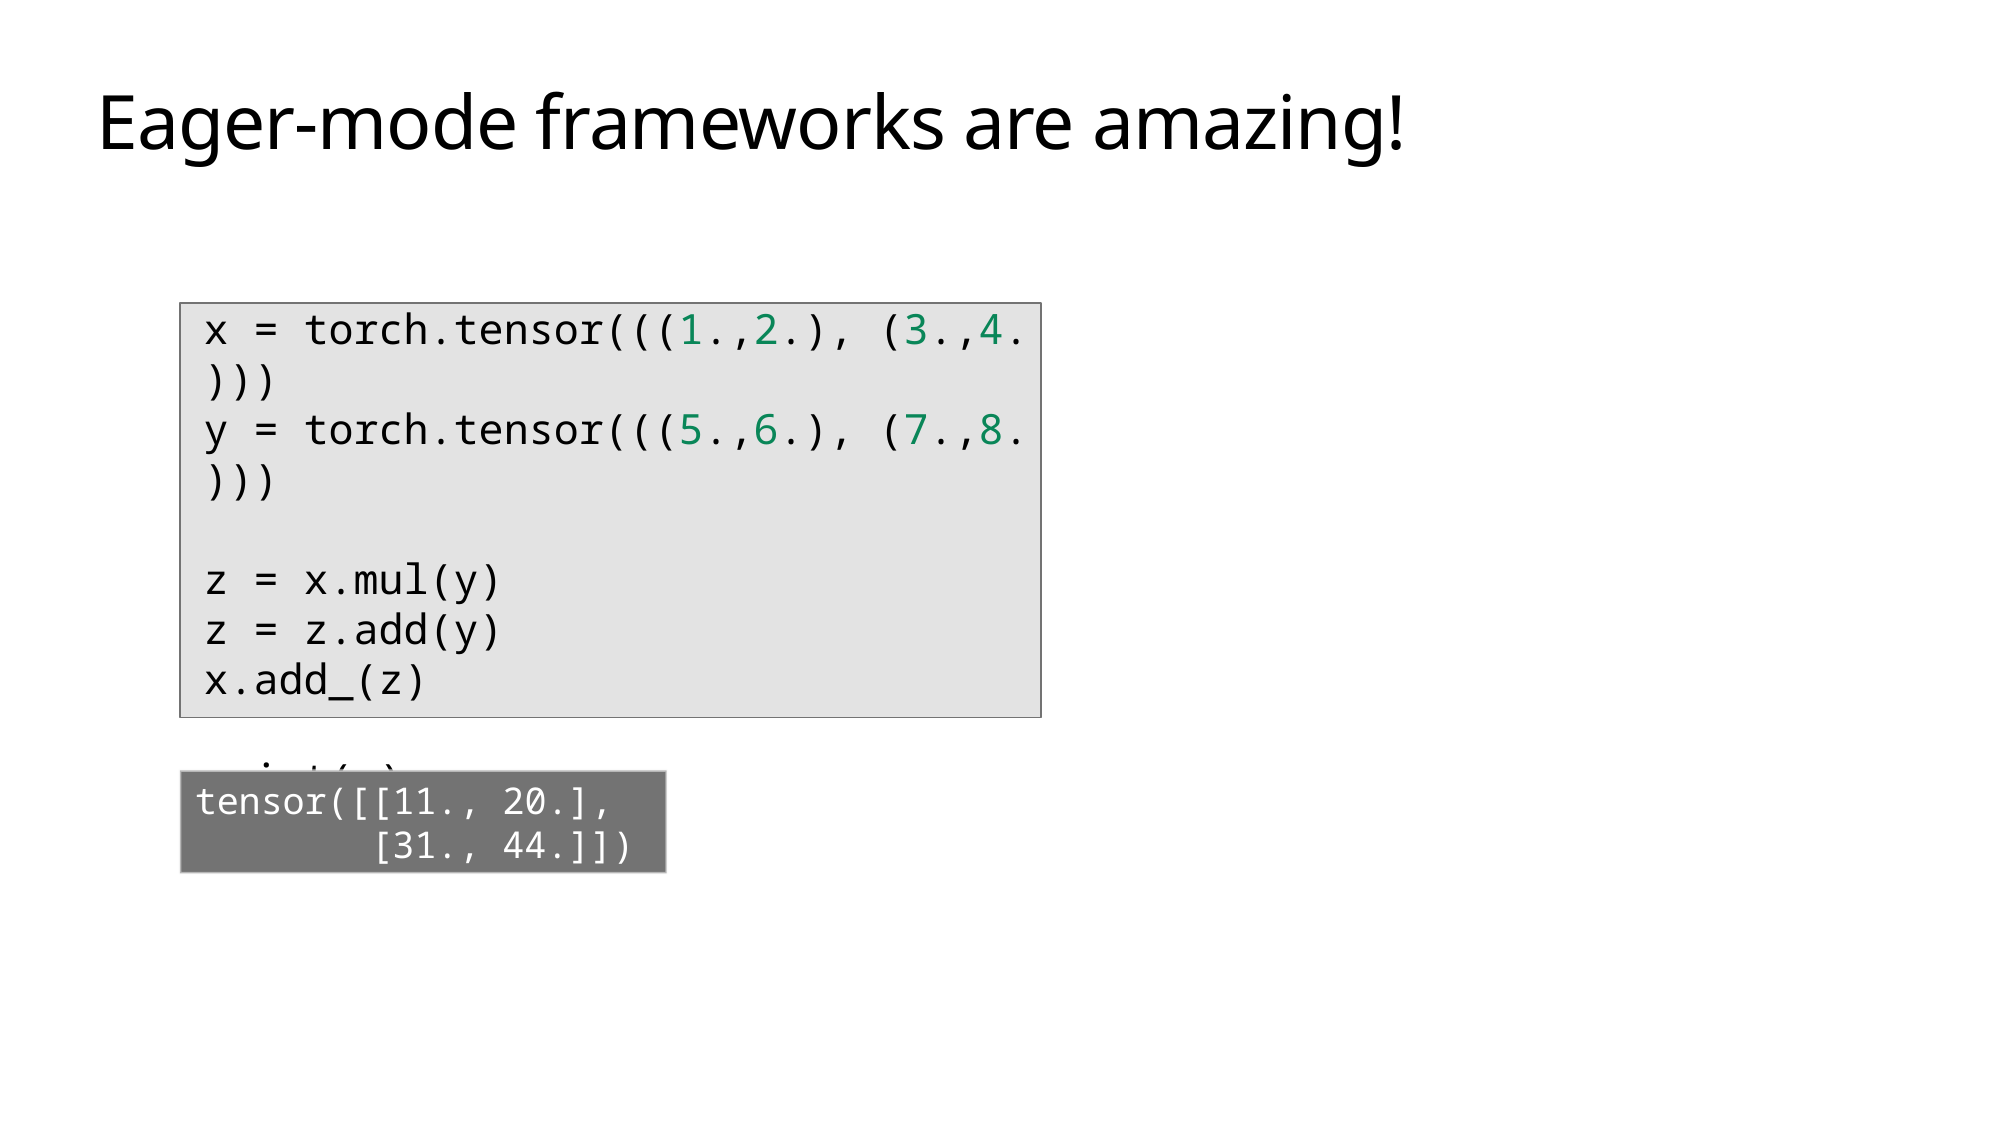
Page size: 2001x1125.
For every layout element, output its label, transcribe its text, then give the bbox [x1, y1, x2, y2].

text_box tensor([[11., 20.], [31., 44.]]) [179, 769, 668, 875]
list x = torch.tensor(((1.,2.), (3.,4.))) y = torch.tensor(((5.,6.), (7.,8.))) z = x.mul(y) z = z.add(y) x.add_(z) print(x) [179, 302, 1042, 718]
title Eager-mode frameworks are amazing! [96, 75, 1904, 166]
